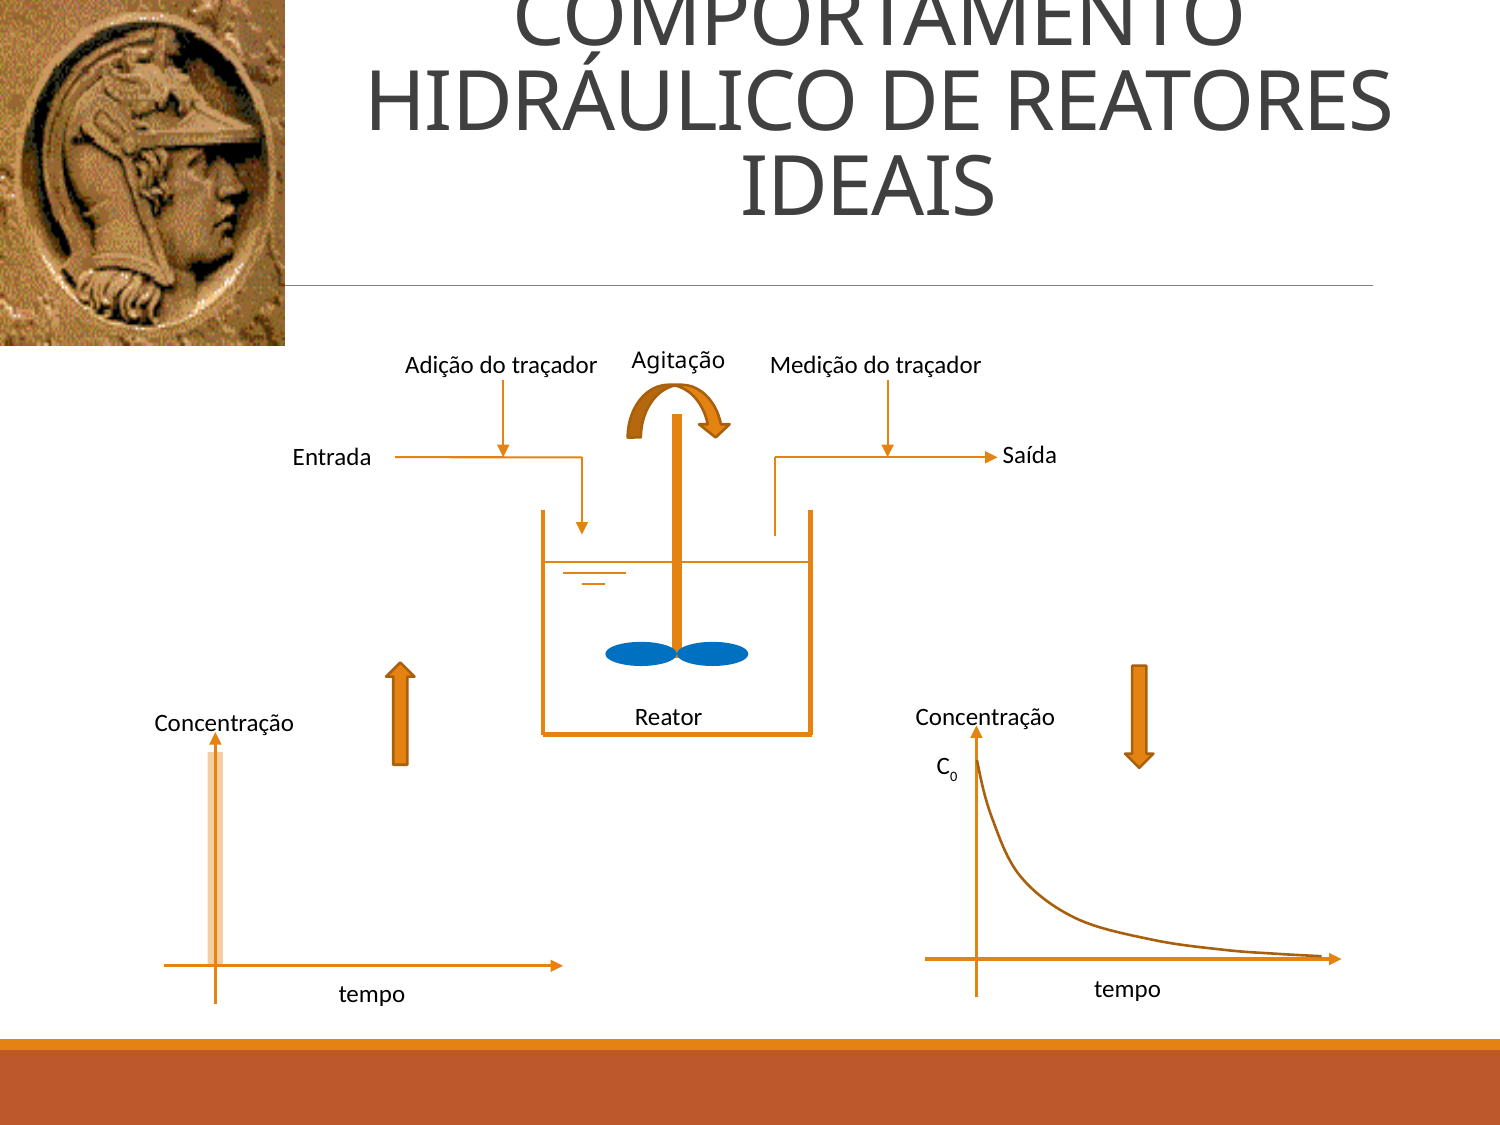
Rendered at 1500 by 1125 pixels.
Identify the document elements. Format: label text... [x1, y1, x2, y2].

title COMPORTAMENTO HIDRÁULICO DE REATORES IDEAIS [297, 30, 1471, 240]
picture [0, 0, 288, 351]
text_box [157, 337, 1342, 1007]
